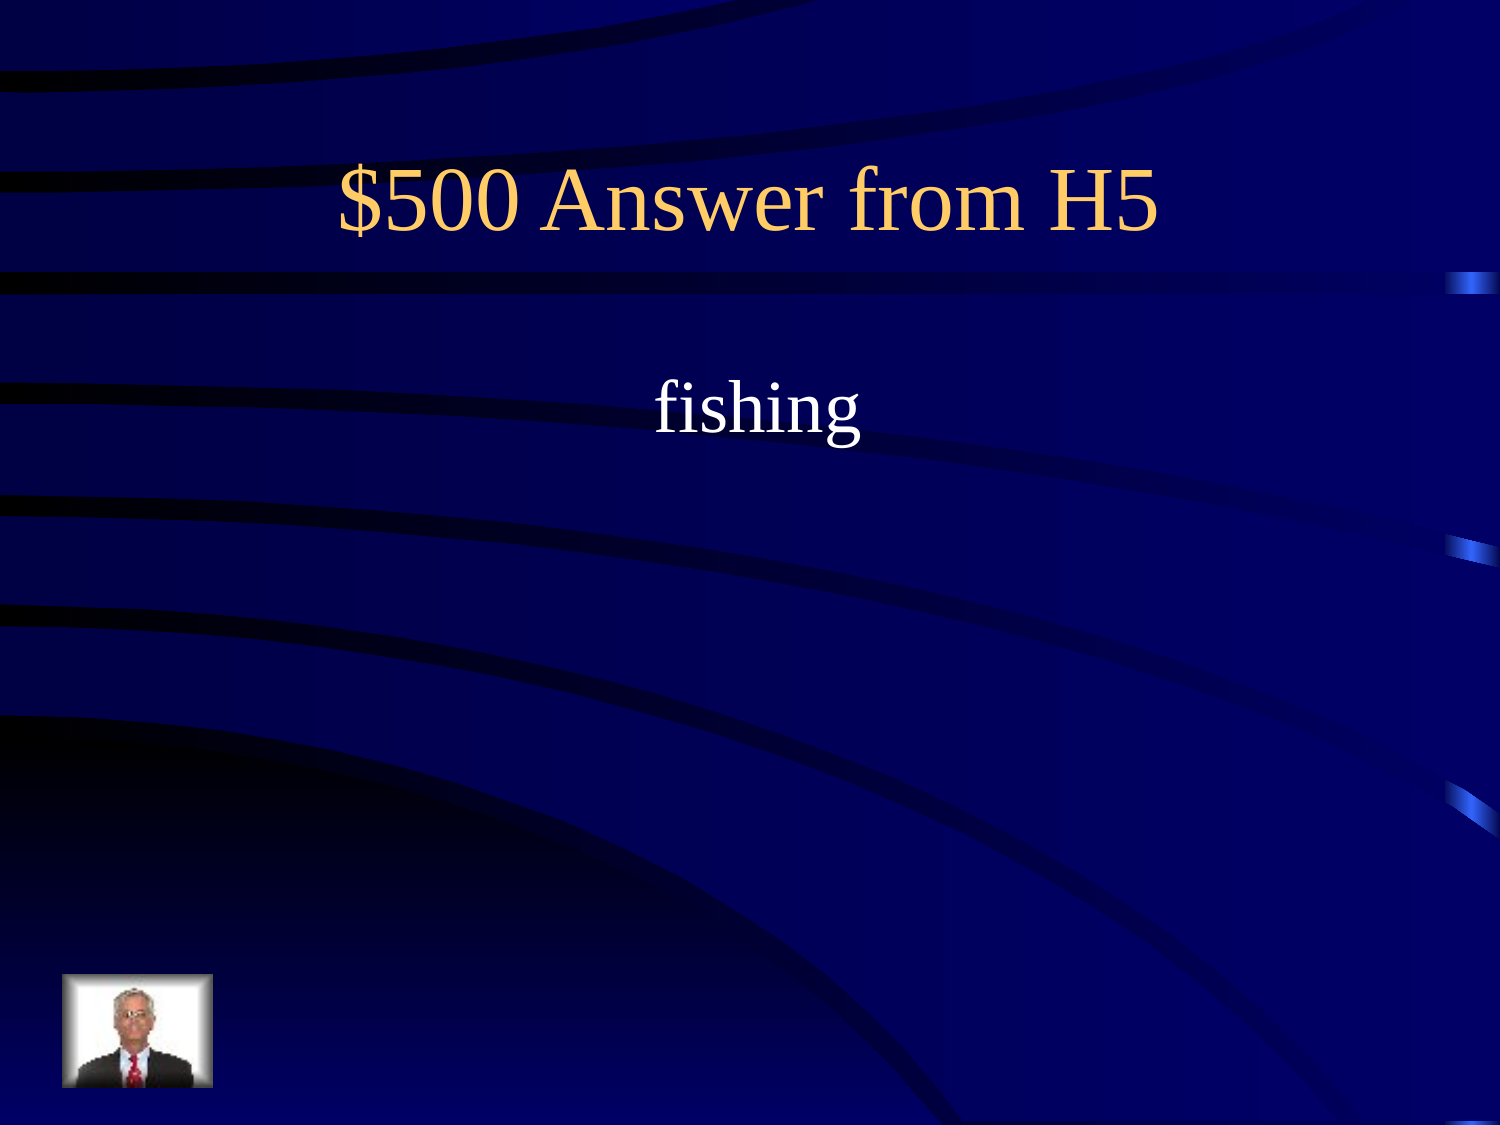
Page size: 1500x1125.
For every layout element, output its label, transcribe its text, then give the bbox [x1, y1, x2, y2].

title $500 Answer from H5 [112, 99, 1388, 288]
picture [62, 974, 213, 1088]
text_box fishing [638, 349, 877, 455]
